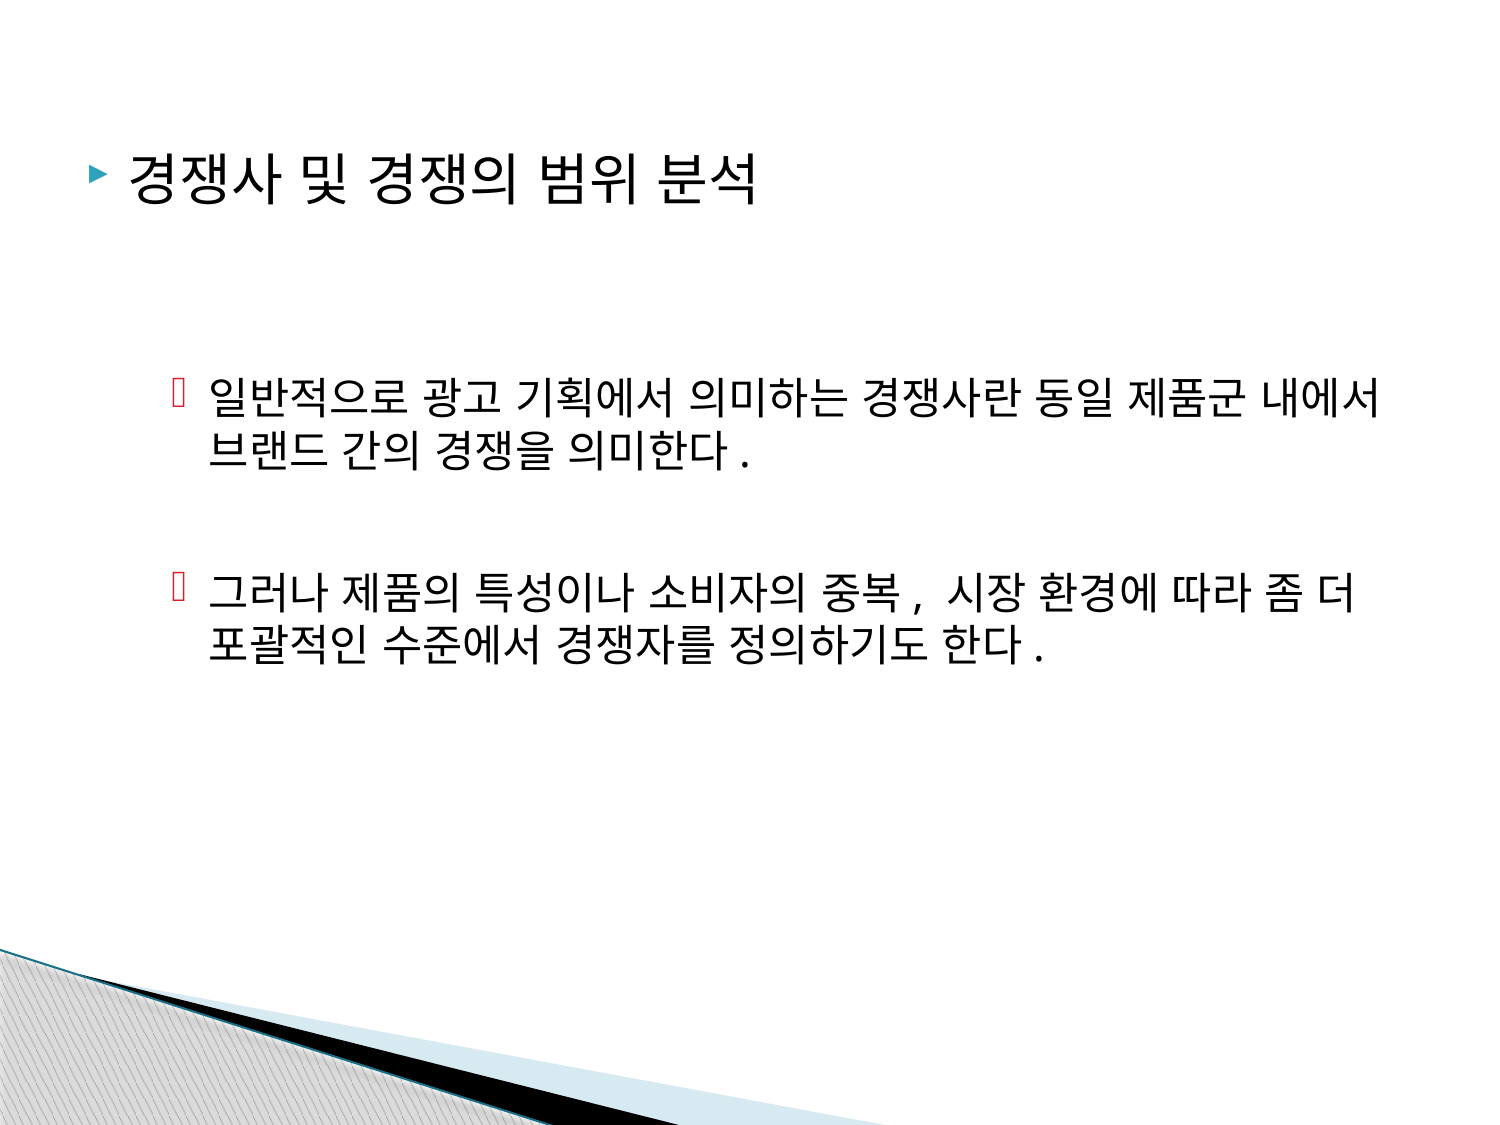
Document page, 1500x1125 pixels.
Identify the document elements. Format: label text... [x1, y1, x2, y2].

list 경쟁사 및 경쟁의 범위 분석 일반적으로 광고 기획에서 의미하는 경쟁사란 동일 제품군 내에서 브랜드 간의 경쟁을 의미한다. 그러나 제품의 특성이나 소비자의 중복, 시장 환경에 따라 좀 더 포괄적인 수준에서 경쟁자를 정의하기도 한다. [53, 137, 1404, 880]
